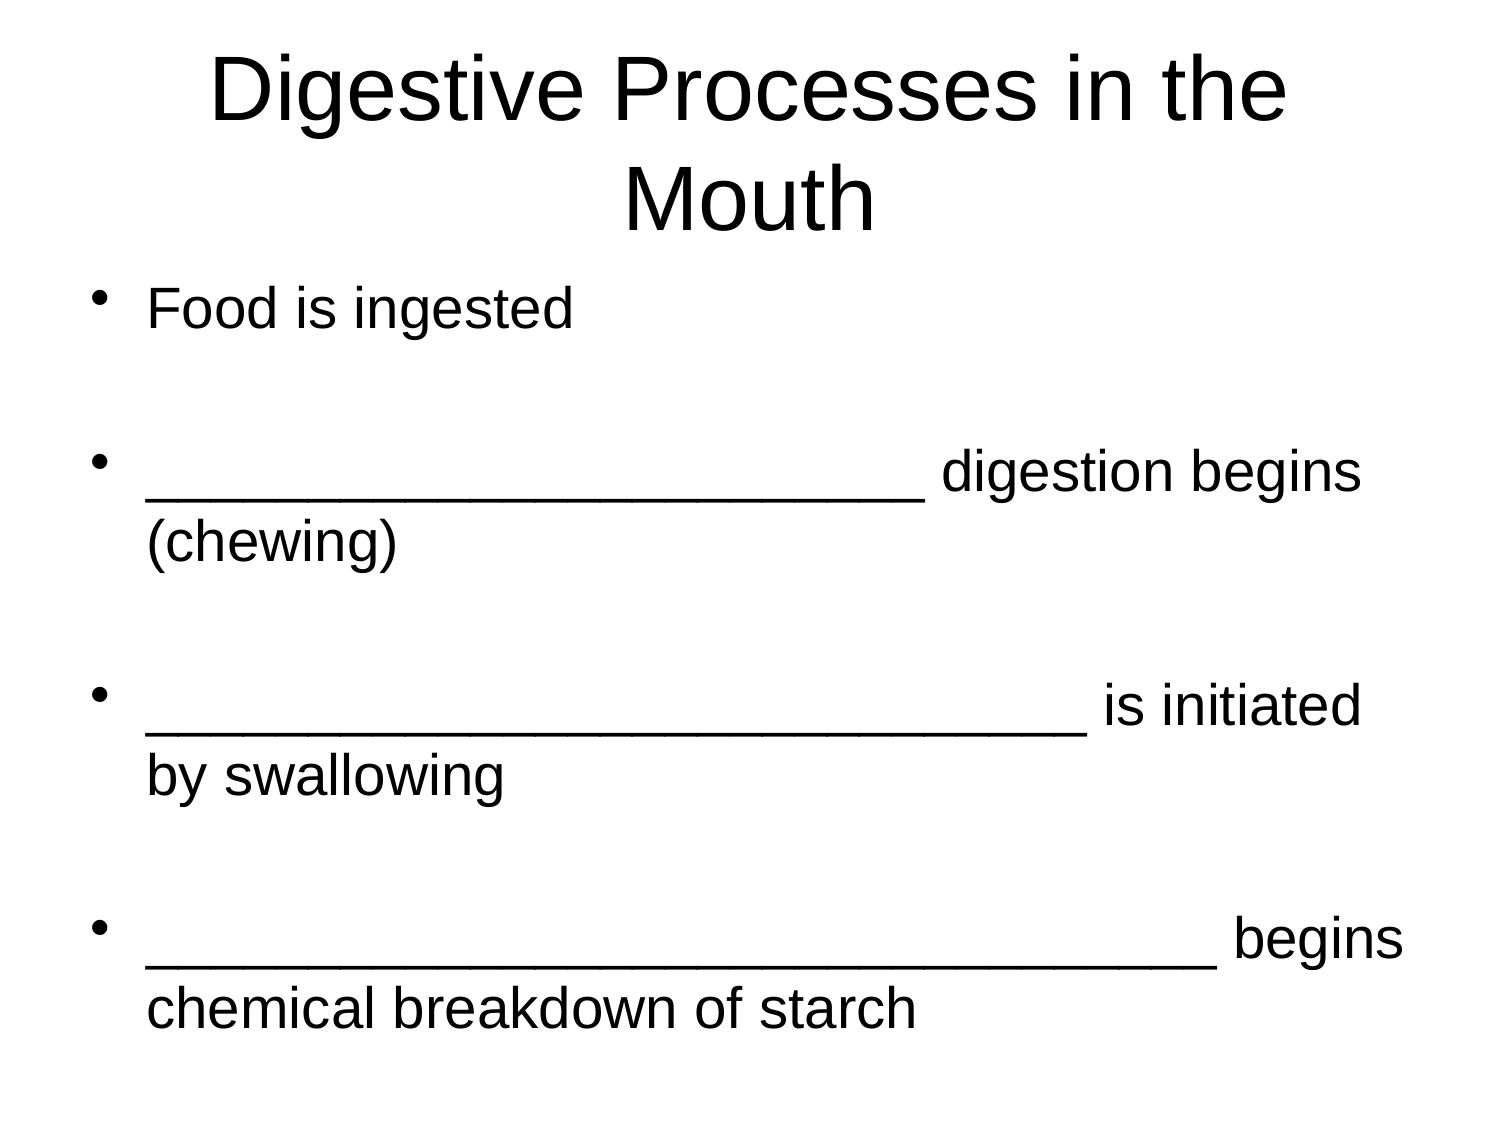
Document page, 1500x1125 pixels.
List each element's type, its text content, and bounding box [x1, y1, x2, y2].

list Food is ingested ________________________ digestion begins (chewing) _____________________________ is initiated by swallowing _________________________________ begins chemical breakdown of starch [74, 262, 1426, 1006]
title Digestive Processes in the Mouth [74, 44, 1426, 233]
